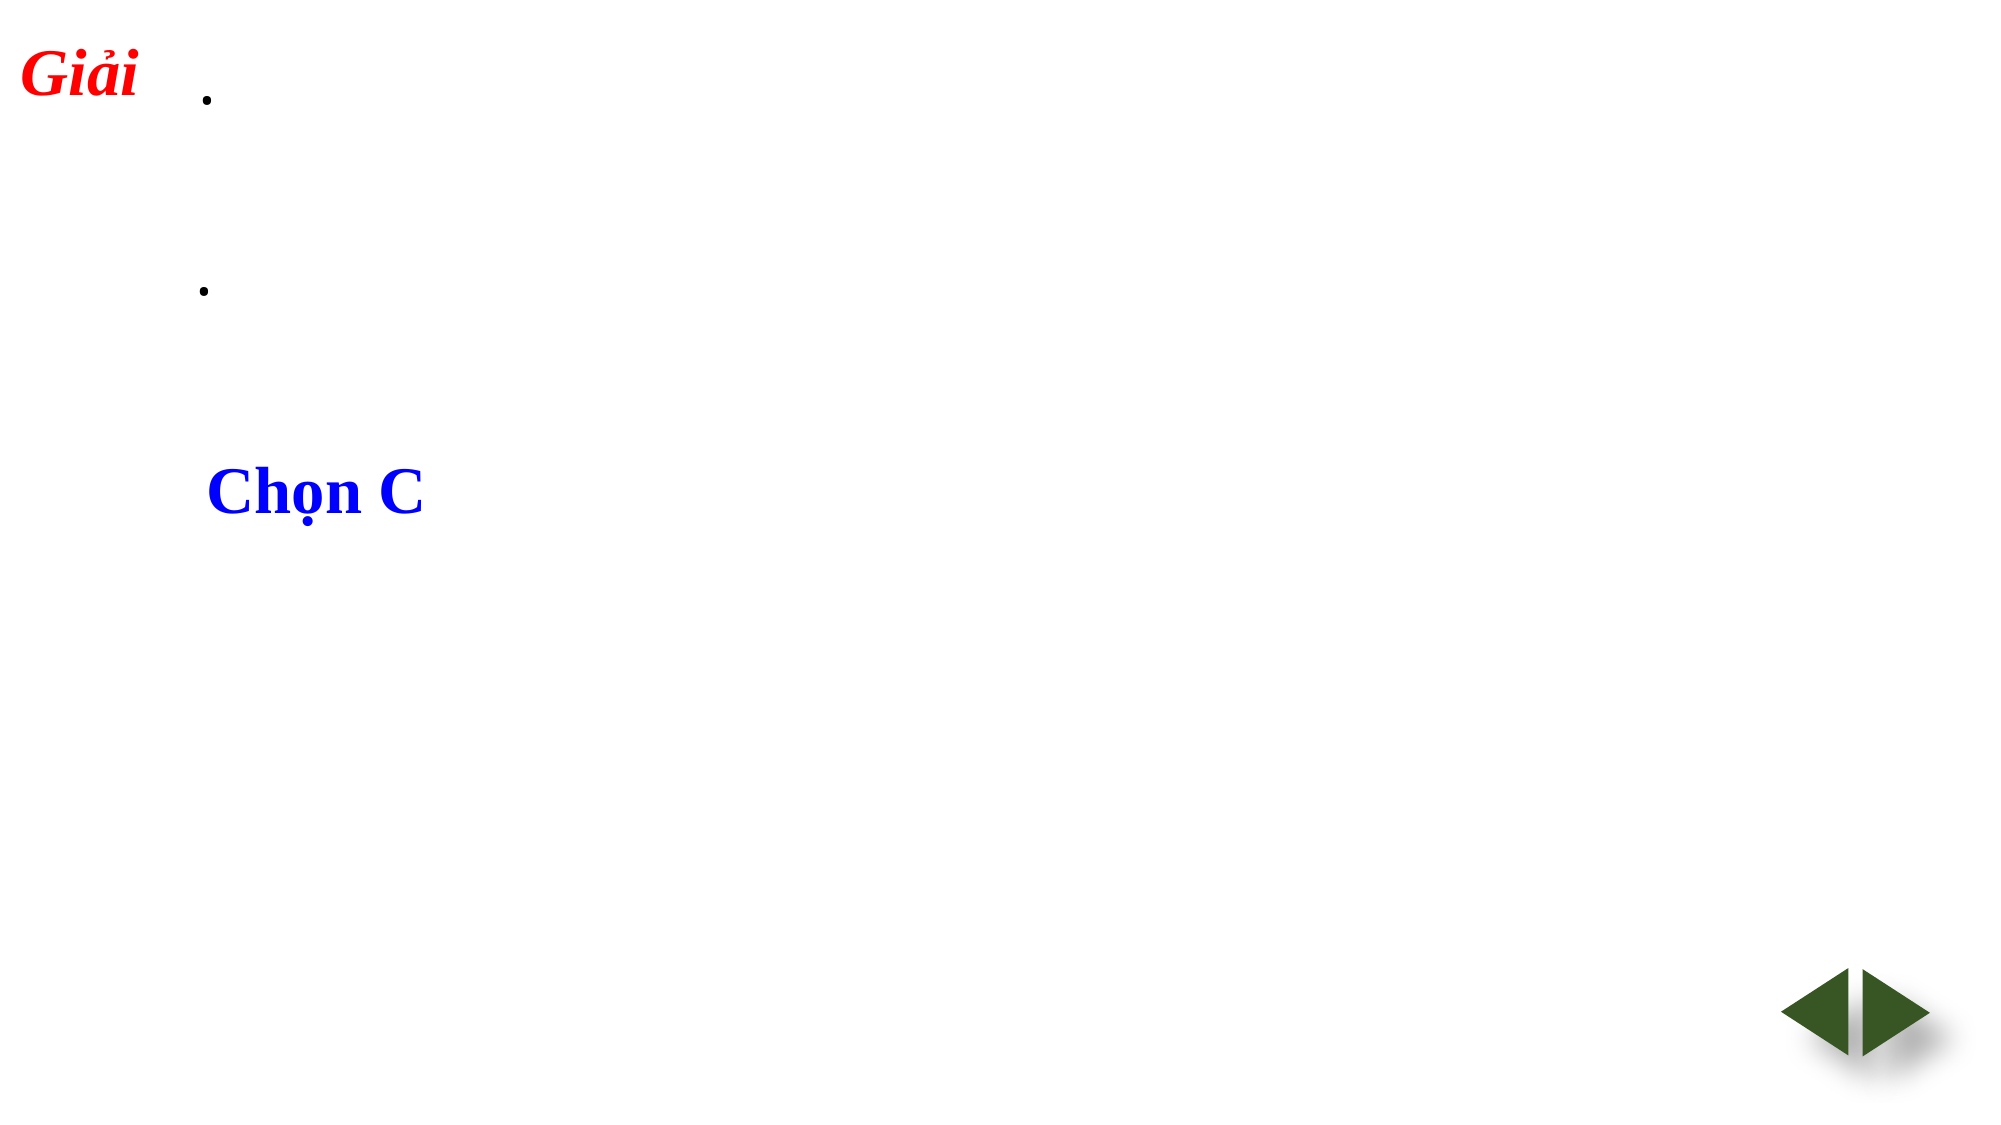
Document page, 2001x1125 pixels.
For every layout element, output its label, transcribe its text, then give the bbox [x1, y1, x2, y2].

text_box Giải [0, 18, 160, 119]
text_box [1779, 966, 1850, 1058]
text_box [1861, 967, 1932, 1059]
text_box Chọn C [191, 439, 658, 534]
